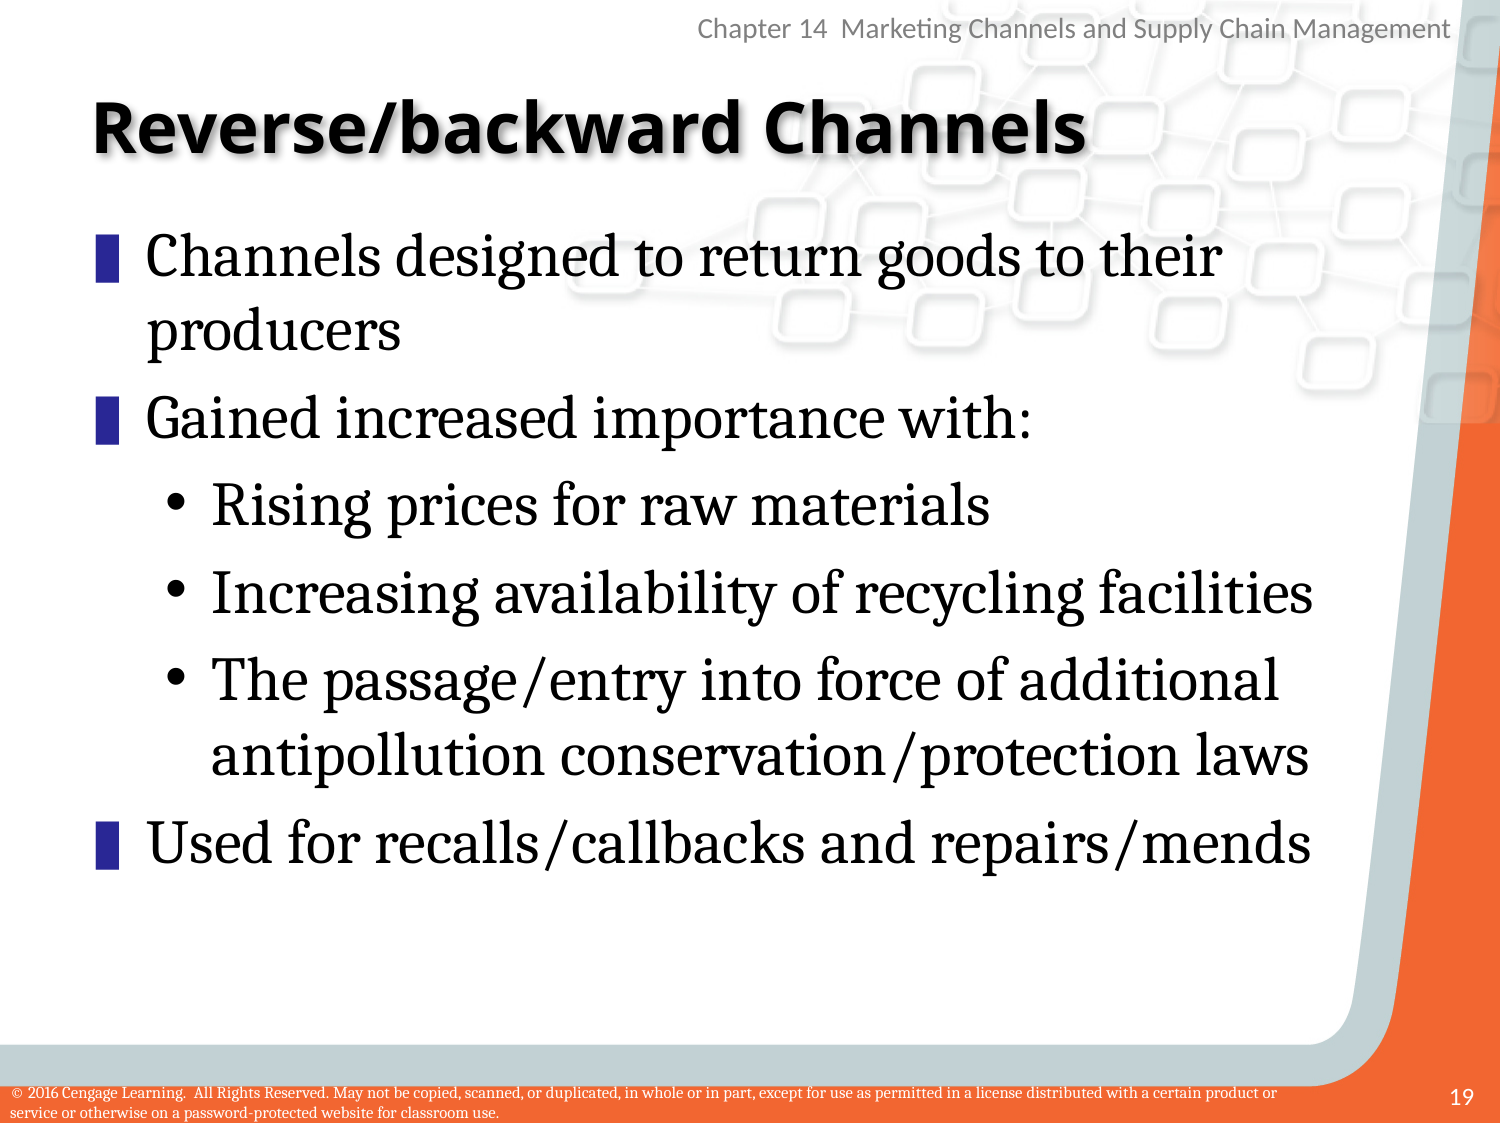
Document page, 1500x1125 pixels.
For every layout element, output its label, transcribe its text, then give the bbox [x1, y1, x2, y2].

list Channels designed to return goods to their producers Gained increased importance with: Rising prices for raw materials Increasing availability of recycling facilities The passage/entry into force of additional antipollution conservation/protection laws Used for recalls/callbacks and repairs/mends [74, 205, 1397, 980]
title Reverse/backward Channels [75, 45, 1425, 205]
picture [0, 0, 1500, 1123]
slide_number 19 [1139, 1065, 1490, 1125]
